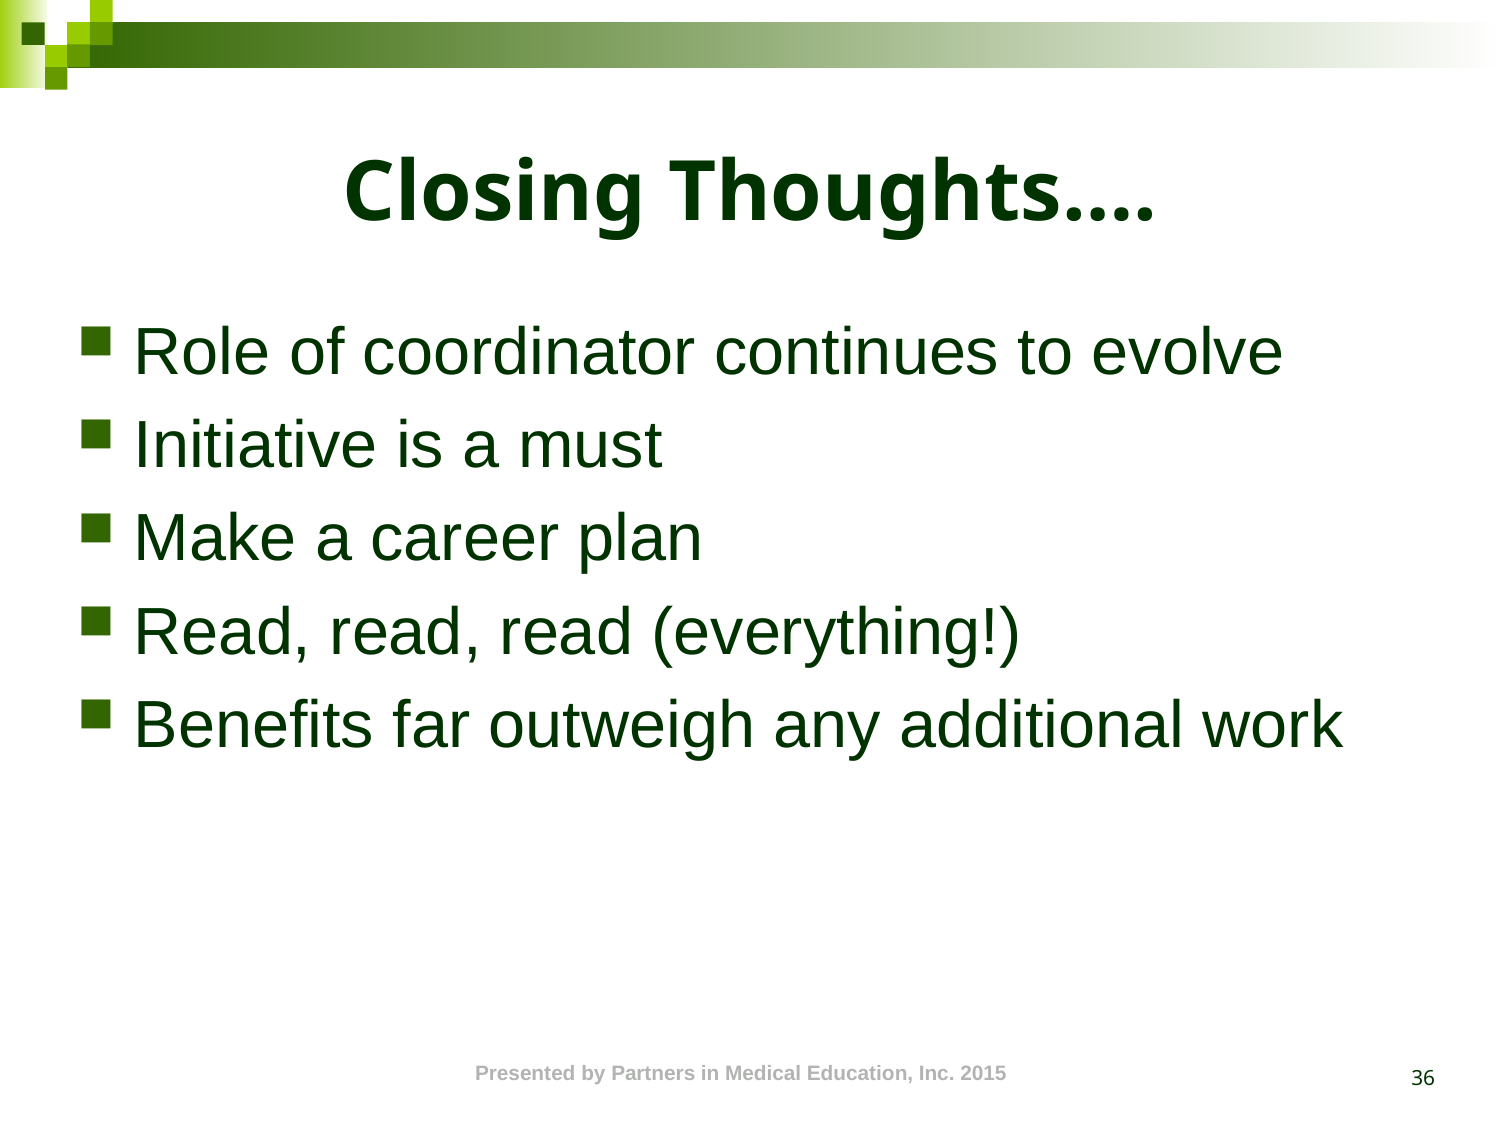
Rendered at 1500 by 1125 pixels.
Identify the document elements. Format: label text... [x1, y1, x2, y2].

footer Presented by Partners in Medical Education, Inc. 2015 [450, 1050, 1038, 1095]
list Role of coordinator continues to evolve Initiative is a must Make a career plan Read, read, read (everything!) Benefits far outweigh any additional work [62, 299, 1413, 988]
slide_number 36 [1099, 1024, 1451, 1101]
title Closing Thoughts…. [75, 75, 1425, 300]
